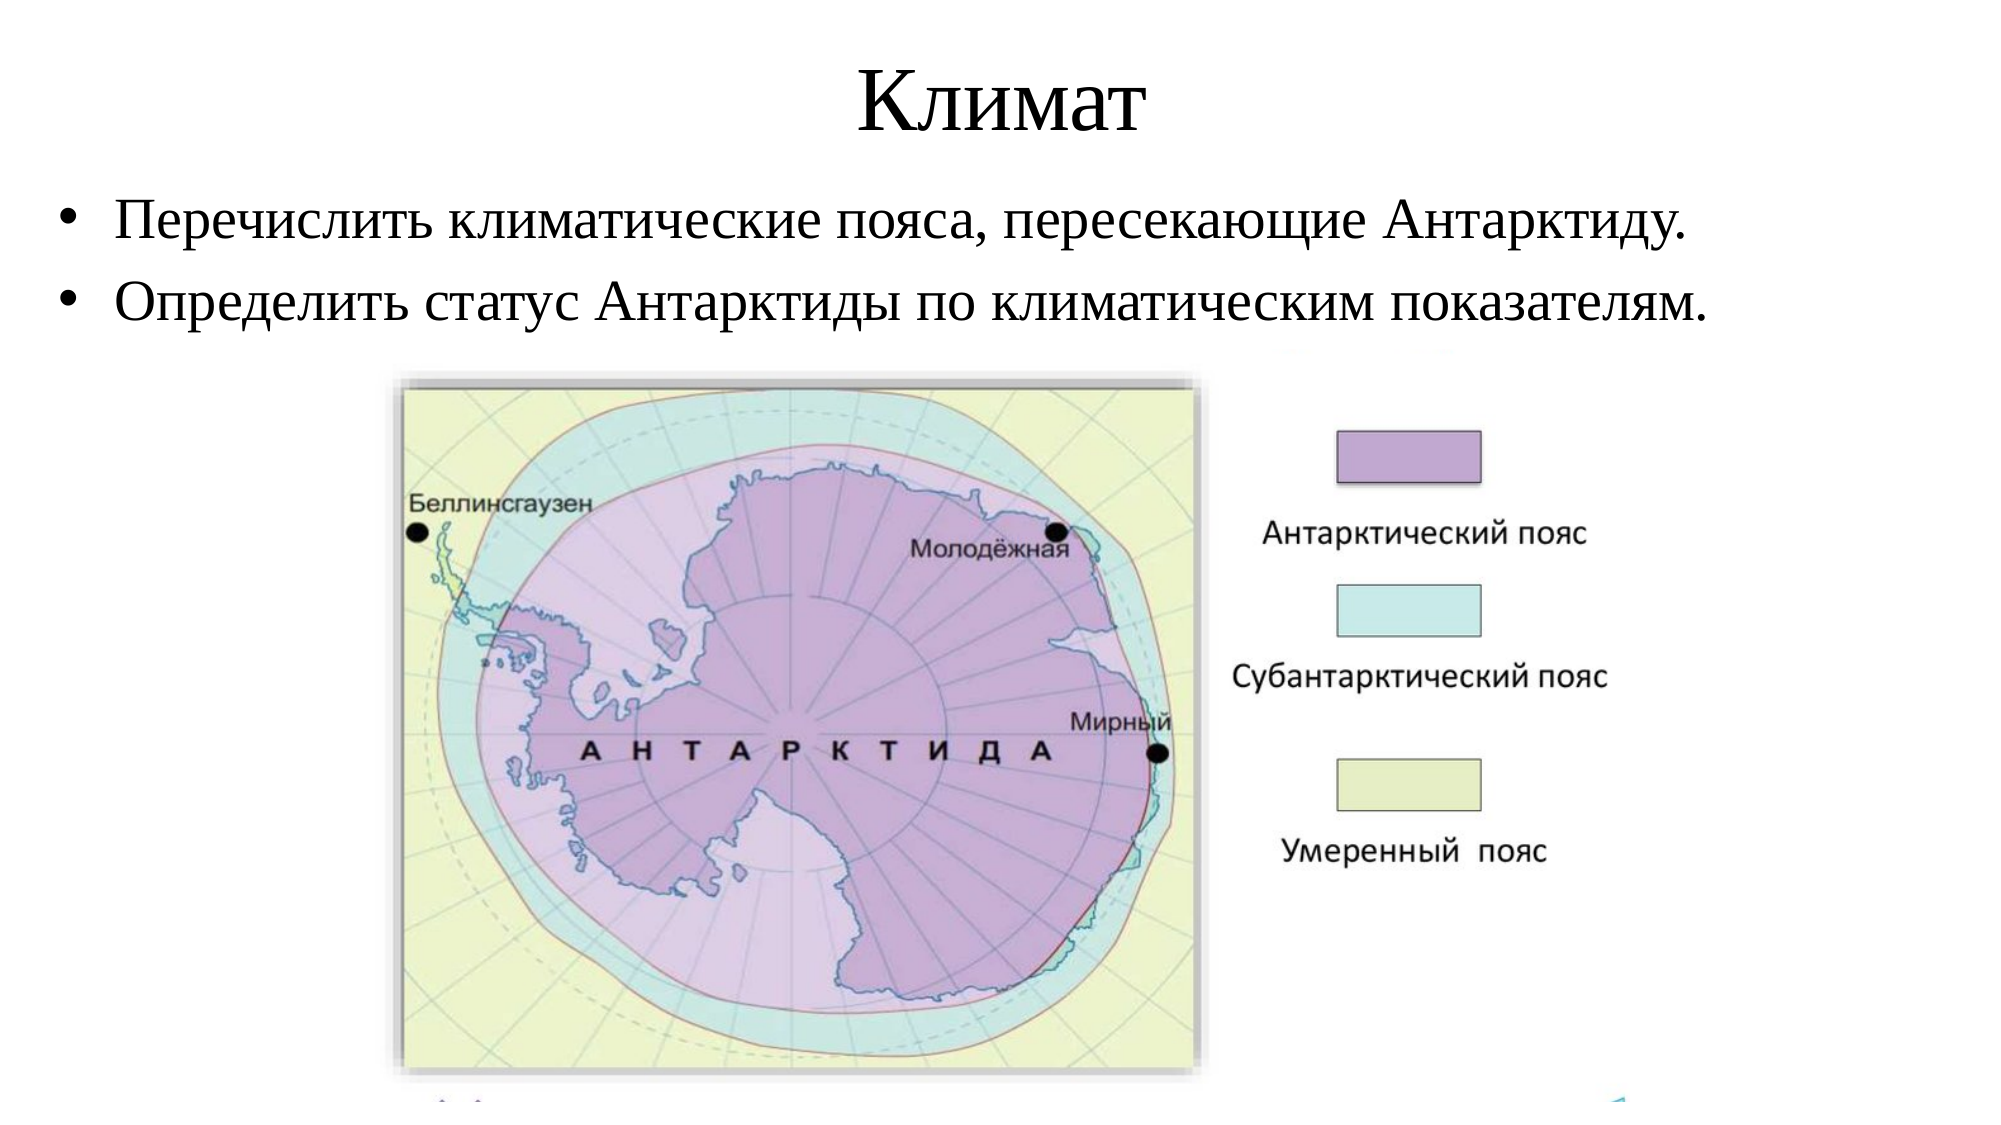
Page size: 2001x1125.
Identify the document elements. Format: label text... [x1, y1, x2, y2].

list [374, 349, 1631, 1102]
title Климат [102, 0, 1903, 172]
list Перечислить климатические пояса, пересекающие Антарктиду. Определить статус Антарктиды по климатическим показателям. [43, 172, 1962, 916]
